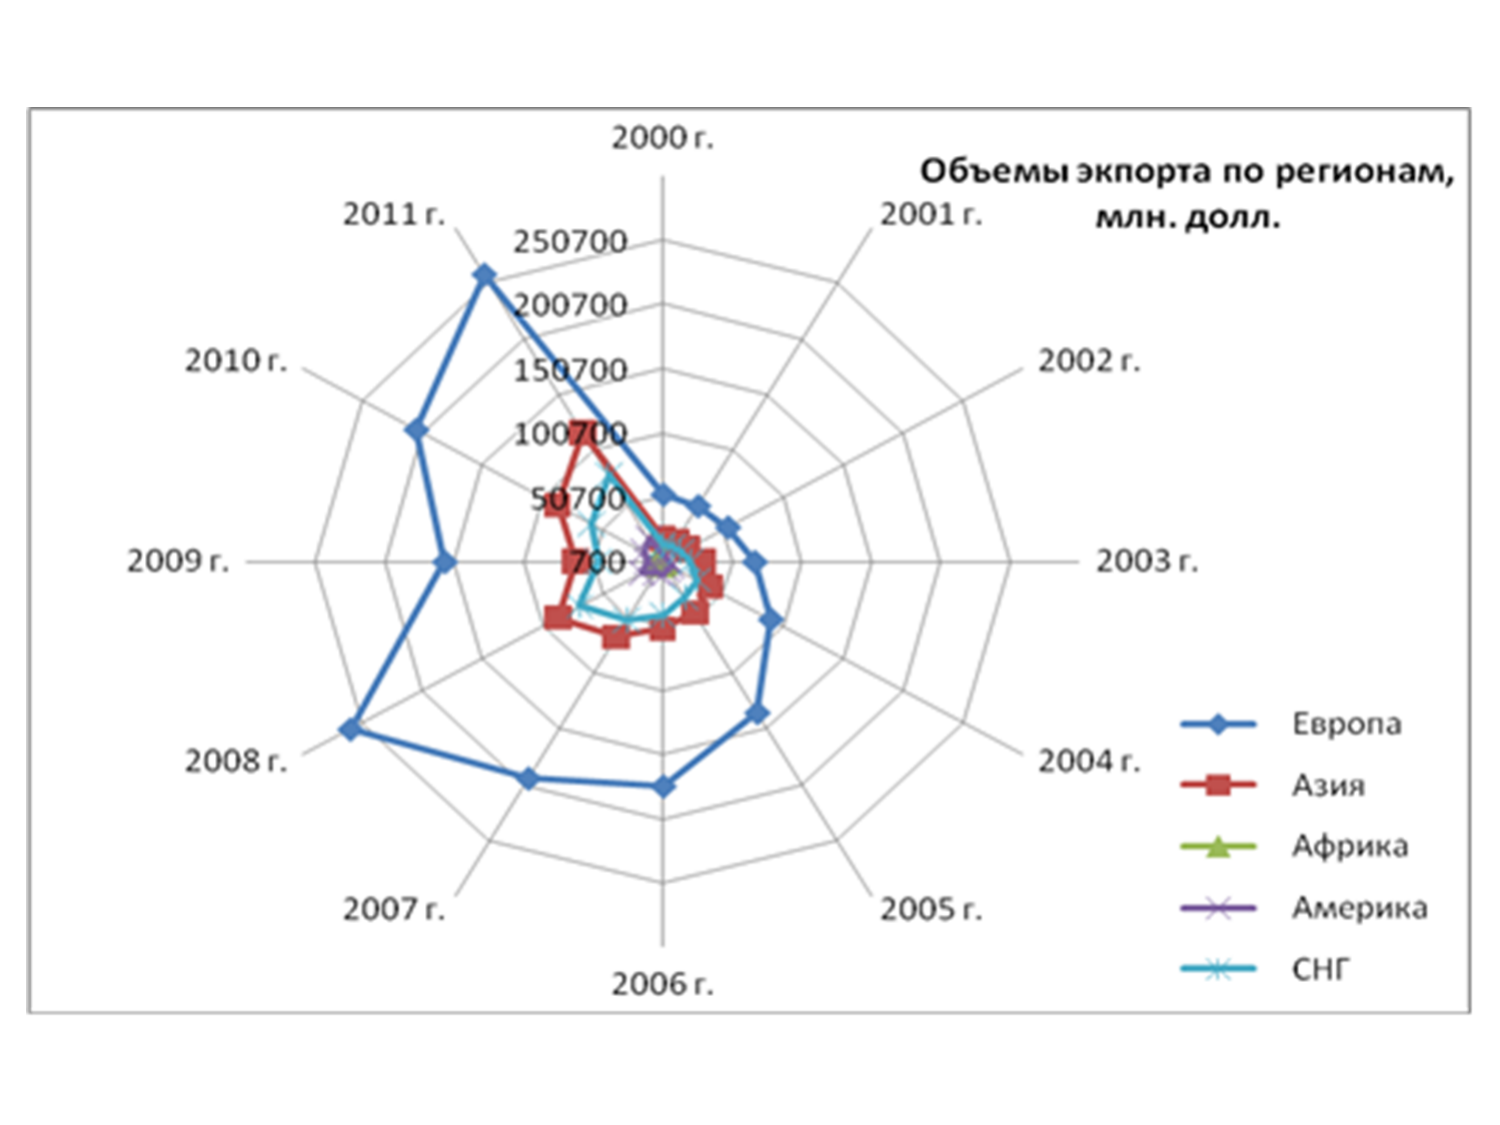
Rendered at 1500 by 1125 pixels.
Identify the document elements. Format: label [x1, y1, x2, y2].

picture [26, 107, 1474, 1018]
